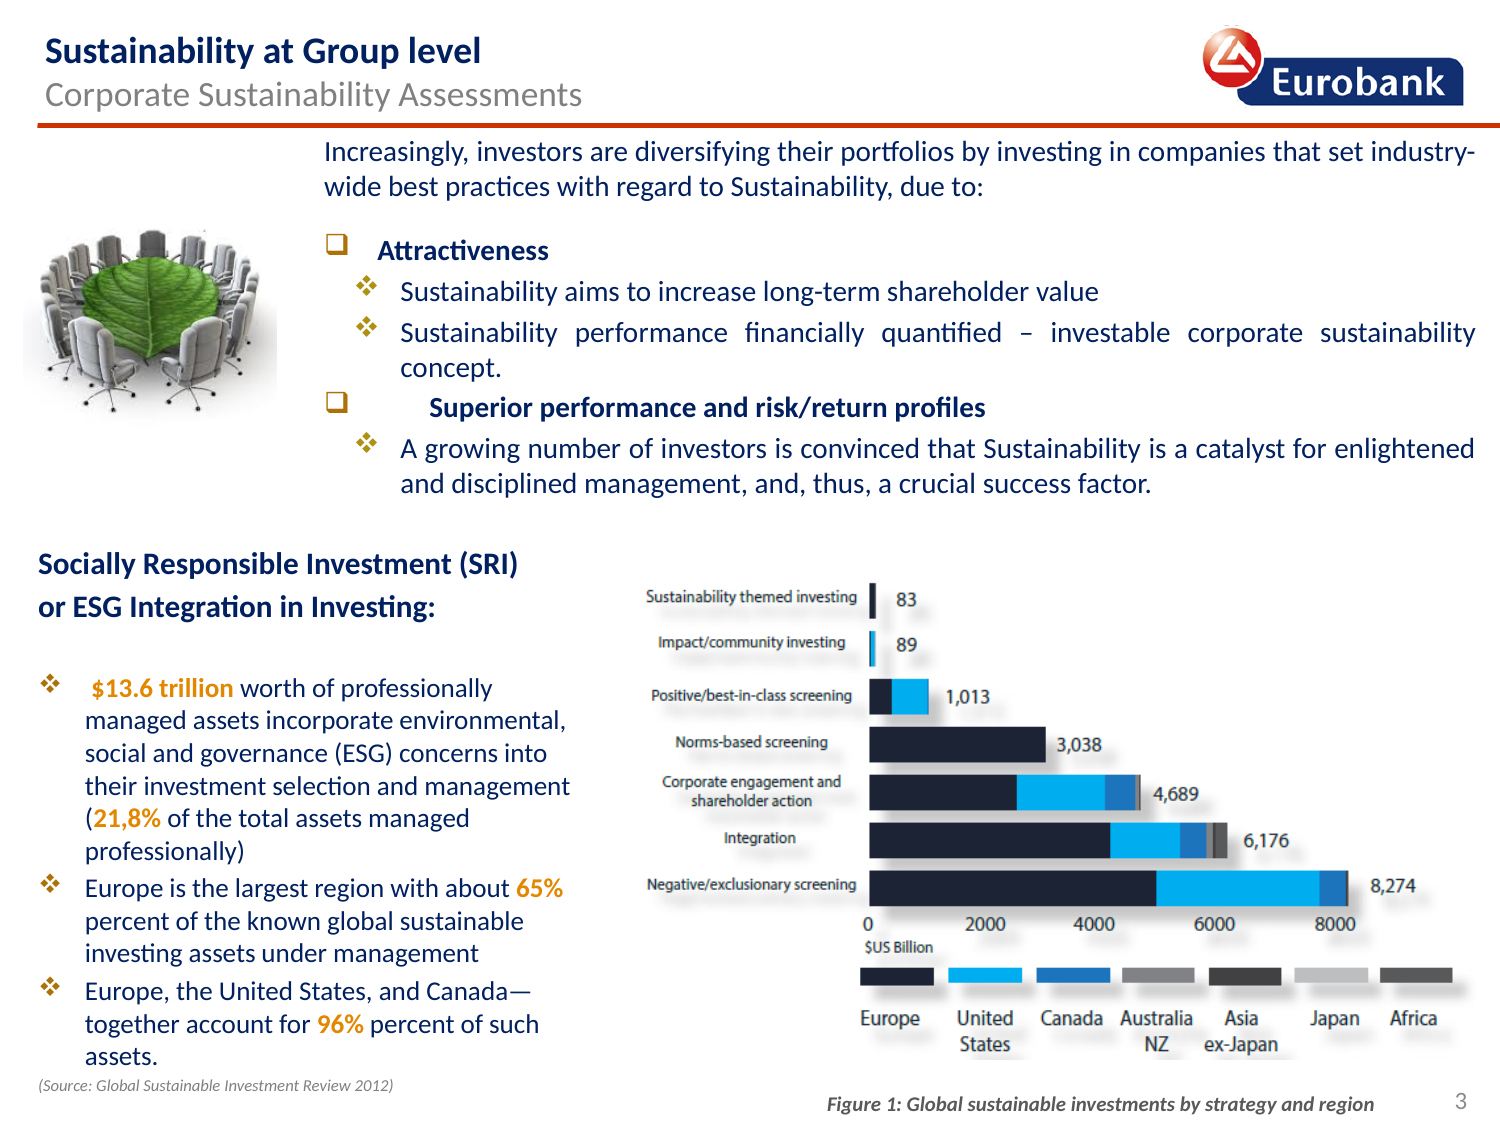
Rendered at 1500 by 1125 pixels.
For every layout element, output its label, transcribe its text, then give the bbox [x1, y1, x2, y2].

picture [630, 562, 1498, 1060]
text_box Increasingly, investors are diversifying their portfolios by investing in companies that set industry-wide best practices with regard to Sustainability, due to: Attractiveness Sustainability aims to increase long-term shareholder value Sustainability performance financially quantified – investable corporate sustainability concept. Superior performance and risk/return profiles A growing number of investors is convinced that Sustainability is a catalyst for enlightened and disciplined management, and, thus, a crucial success factor. [309, 125, 1492, 507]
text_box Figure 1: Global sustainable investments by strategy and region [719, 1083, 1132, 1123]
text_box Socially Responsible Investment (SRI) or ESG Integration in Investing: $13.6 trillion worth of professionally managed assets incorporate environmental, social and governance (ESG) concerns into their investment selection and management (21,8% of the total assets managed professionally) Europe is the largest region with about 65% percent of the known global sustainable investing assets under management Europe, the United States, and Canada—together account for 96% percent of such assets. (Source: Global Sustainable Investment Review 2012) [23, 535, 613, 1125]
slide_number 3 [1132, 1069, 1483, 1125]
picture [23, 201, 278, 442]
text_box Sustainability at Group level Corporate Sustainability Assessments [30, 19, 727, 122]
picture [1185, 12, 1483, 128]
